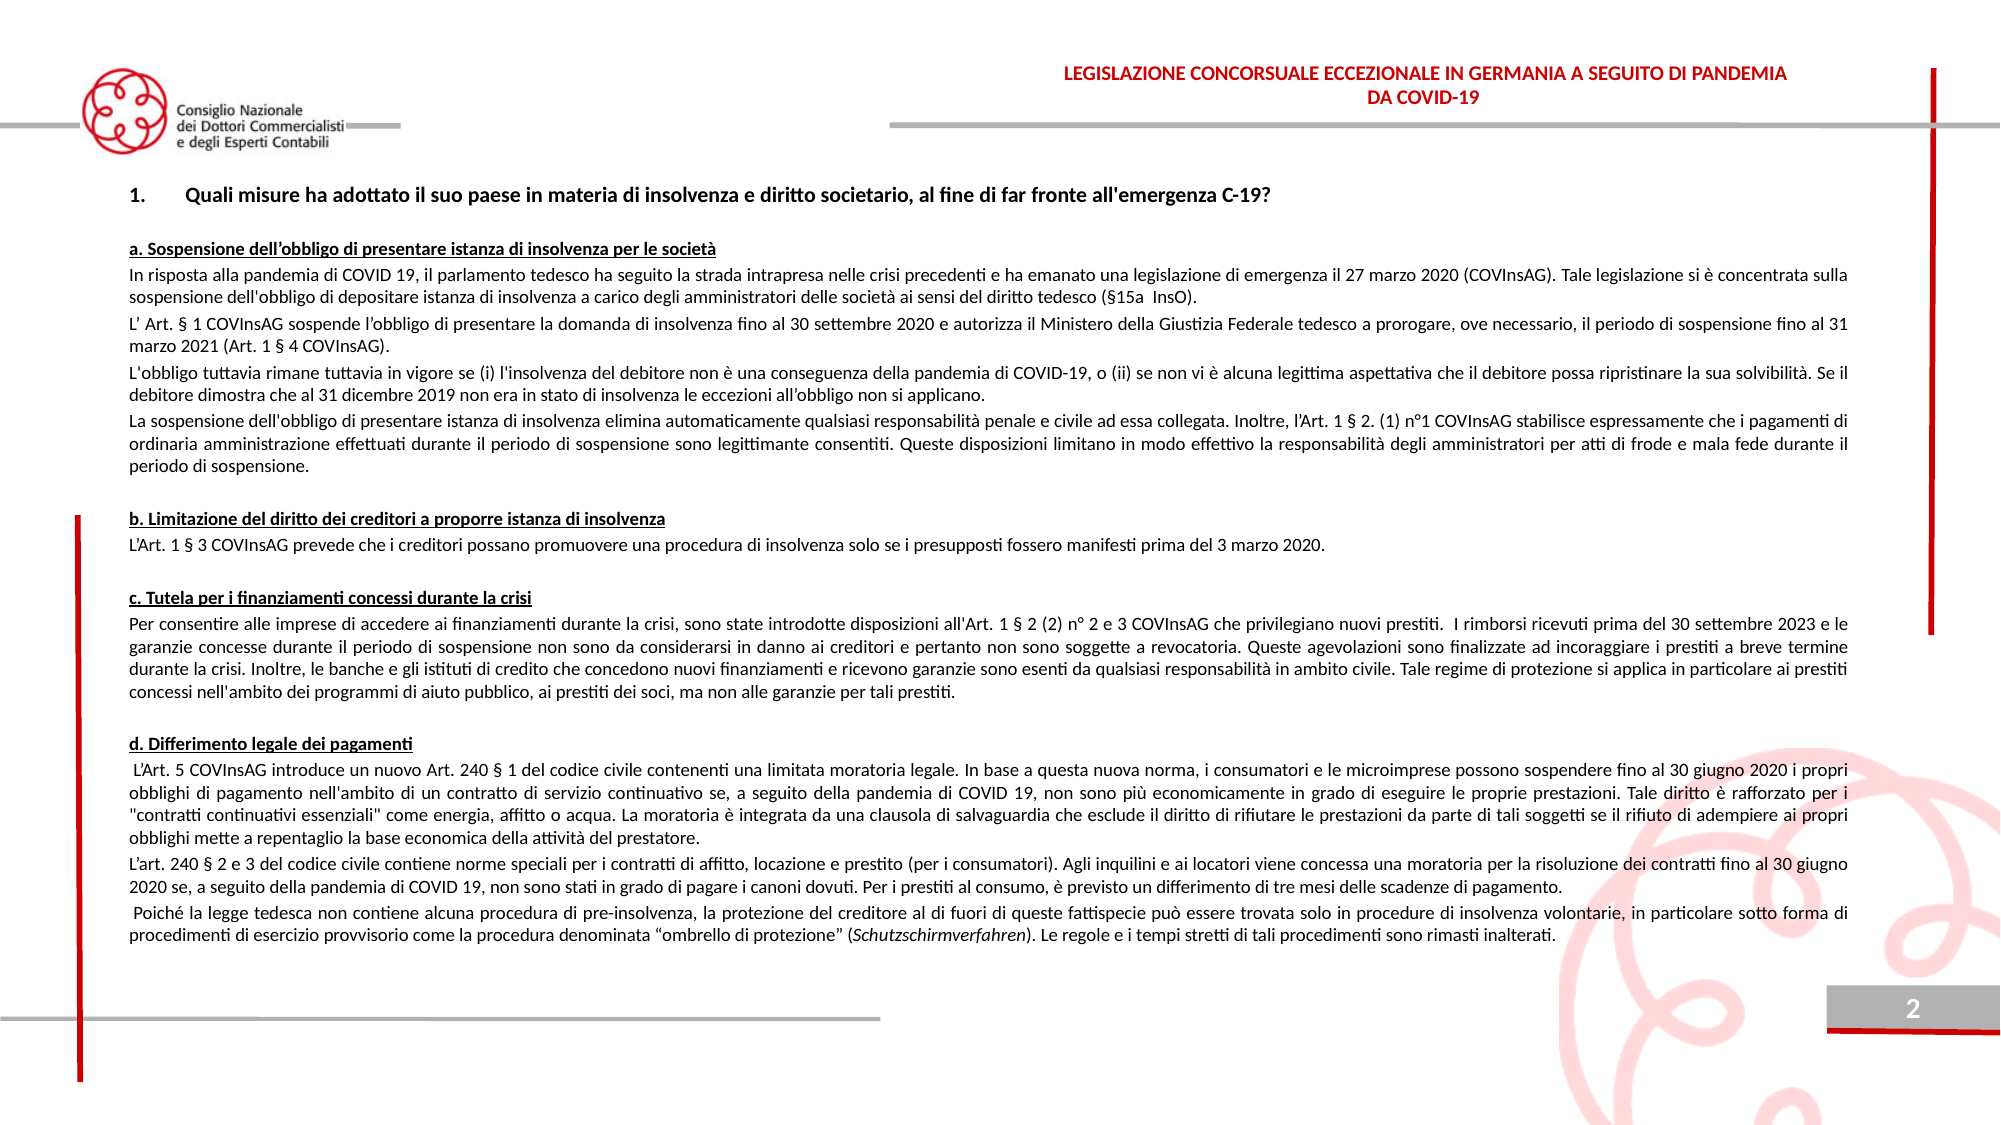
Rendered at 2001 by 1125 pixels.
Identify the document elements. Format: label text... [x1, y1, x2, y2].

text_box [303, 965, 1653, 1064]
text_box Quali misure ha adottato il suo paese in materia di insolvenza e diritto societario, al fine di far fronte all'emergenza C-19? a. Sospensione dell’obbligo di presentare istanza di insolvenza per le società In risposta alla pandemia di COVID 19, il parlamento tedesco ha seguito la strada intrapresa nelle crisi precedenti e ha emanato una legislazione di emergenza il 27 marzo 2020 (COVInsAG). Tale legislazione si è concentrata sulla sospensione dell'obbligo di depositare istanza di insolvenza a carico degli amministratori delle società ai sensi del diritto tedesco (§15a InsO). L’ Art. § 1 COVInsAG sospende l’obbligo di presentare la domanda di insolvenza fino al 30 settembre 2020 e autorizza il Ministero della Giustizia Federale tedesco a prorogare, ove necessario, il periodo di sospensione fino al 31 marzo 2021 (Art. 1 § 4 COVInsAG). L'obbligo tuttavia rimane tuttavia in vigore se (i) l'insolvenza del debitore non è una conseguenza della pandemia di COVID-19, o (ii) se non vi è alcuna legittima aspettativa che il debitore possa ripristinare la sua solvibilità. Se il debitore dimostra che al 31 dicembre 2019 non era in stato di insolvenza le eccezioni all’obbligo non si applicano. La sospensione dell'obbligo di presentare istanza di insolvenza elimina automaticamente qualsiasi responsabilità penale e civile ad essa collegata. Inoltre, l’Art. 1 § 2. (1) n°1 COVInsAG stabilisce espressamente che i pagamenti di ordinaria amministrazione effettuati durante il periodo di sospensione sono legittimante consentiti. Queste disposizioni limitano in modo effettivo la responsabilità degli amministratori per atti di frode e mala fede durante il periodo di sospensione. b. Limitazione del diritto dei creditori a proporre istanza di insolvenza L’Art. 1 § 3 COVInsAG prevede che i creditori possano promuovere una procedura di insolvenza solo se i presupposti fossero manifesti prima del 3 marzo 2020. c. Tutela per i finanziamenti concessi durante la crisi Per consentire alle imprese di accedere ai finanziamenti durante la crisi, sono state introdotte disposizioni all'Art. 1 § 2 (2) n° 2 e 3 COVInsAG che privilegiano nuovi prestiti. I rimborsi ricevuti prima del 30 settembre 2023 e le garanzie concesse durante il periodo di sospensione non sono da considerarsi in danno ai creditori e pertanto non sono soggette a revocatoria. Queste agevolazioni sono finalizzate ad incoraggiare i prestiti a breve termine durante la crisi. Inoltre, le banche e gli istituti di credito che concedono nuovi finanziamenti e ricevono garanzie sono esenti da qualsiasi responsabilità in ambito civile. Tale regime di protezione si applica in particolare ai prestiti concessi nell'ambito dei programmi di aiuto pubblico, ai prestiti dei soci, ma non alle garanzie per tali prestiti. d. Differimento legale dei pagamenti L’Art. 5 COVInsAG introduce un nuovo Art. 240 § 1 del codice civile contenenti una limitata moratoria legale. In base a questa nuova norma, i consumatori e le microimprese possono sospendere fino al 30 giugno 2020 i propri obblighi di pagamento nell'ambito di un contratto di servizio continuativo se, a seguito della pandemia di COVID 19, non sono più economicamente in grado di eseguire le proprie prestazioni. Tale diritto è rafforzato per i "contratti continuativi essenziali" come energia, affitto o acqua. La moratoria è integrata da una clausola di salvaguardia che esclude il diritto di rifiutare le prestazioni da parte di tali soggetti se il rifiuto di adempiere ai propri obblighi mette a repentaglio la base economica della attività del prestatore. L’art. 240 § 2 e 3 del codice civile contiene norme speciali per i contratti di affitto, locazione e prestito (per i consumatori). Agli inquilini e ai locatori viene concessa una moratoria per la risoluzione dei contratti fino al 30 giugno 2020 se, a seguito della pandemia di COVID 19, non sono stati in grado di pagare i canoni dovuti. Per i prestiti al consumo, è previsto un differimento di tre mesi delle scadenze di pagamento. Poiché la legge tedesca non contiene alcuna procedura di pre-insolvenza, la protezione del creditore al di fuori di queste fattispecie può essere trovata solo in procedure di insolvenza volontarie, in particolare sotto forma di procedimenti di esercizio provvisorio come la procedura denominata “ombrello di protezione” (Schutzschirmverfahren). Le regole e i tempi stretti di tali procedimenti sono rimasti inalterati. [114, 172, 1863, 965]
picture [80, 66, 346, 157]
text_box [308, 965, 1691, 1059]
text_box LEGISLAZIONE CONCORSUALE ECCEZIONALE IN GERMANIA A SEGUITO DI PANDEMIA DA COVID-19 [1047, 51, 1805, 117]
